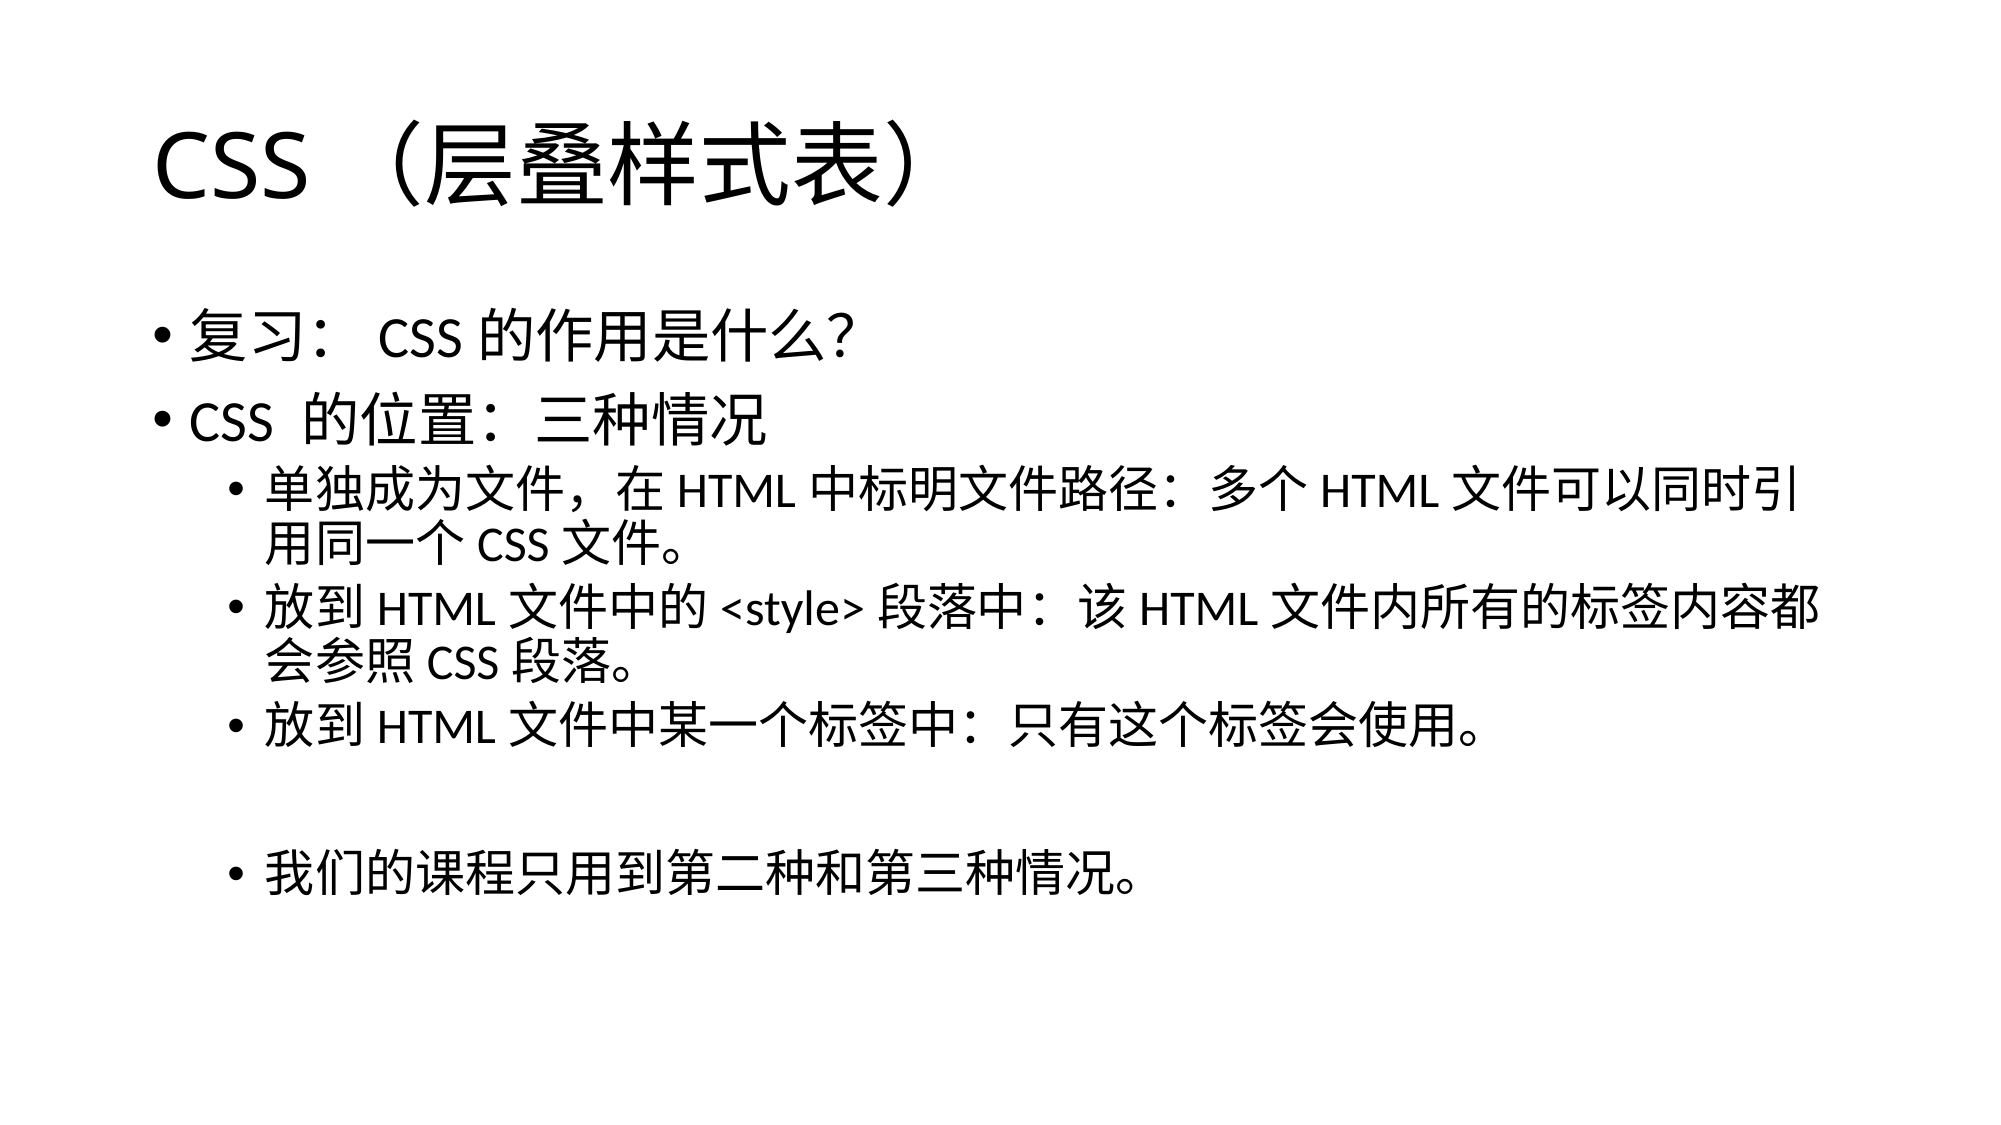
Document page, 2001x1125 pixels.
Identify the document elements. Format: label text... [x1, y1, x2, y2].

list 复习：CSS的作用是什么？ CSS 的位置：三种情况 单独成为文件，在HTML中标明文件路径：多个HTML文件可以同时引用同一个CSS文件。 放到HTML文件中的<style>段落中：该HTML文件内所有的标签内容都会参照CSS段落。 放到HTML文件中某一个标签中：只有这个标签会使用。 我们的课程只用到第二种和第三种情况。 [137, 299, 1863, 1014]
title CSS（层叠样式表） [137, 59, 1863, 278]
